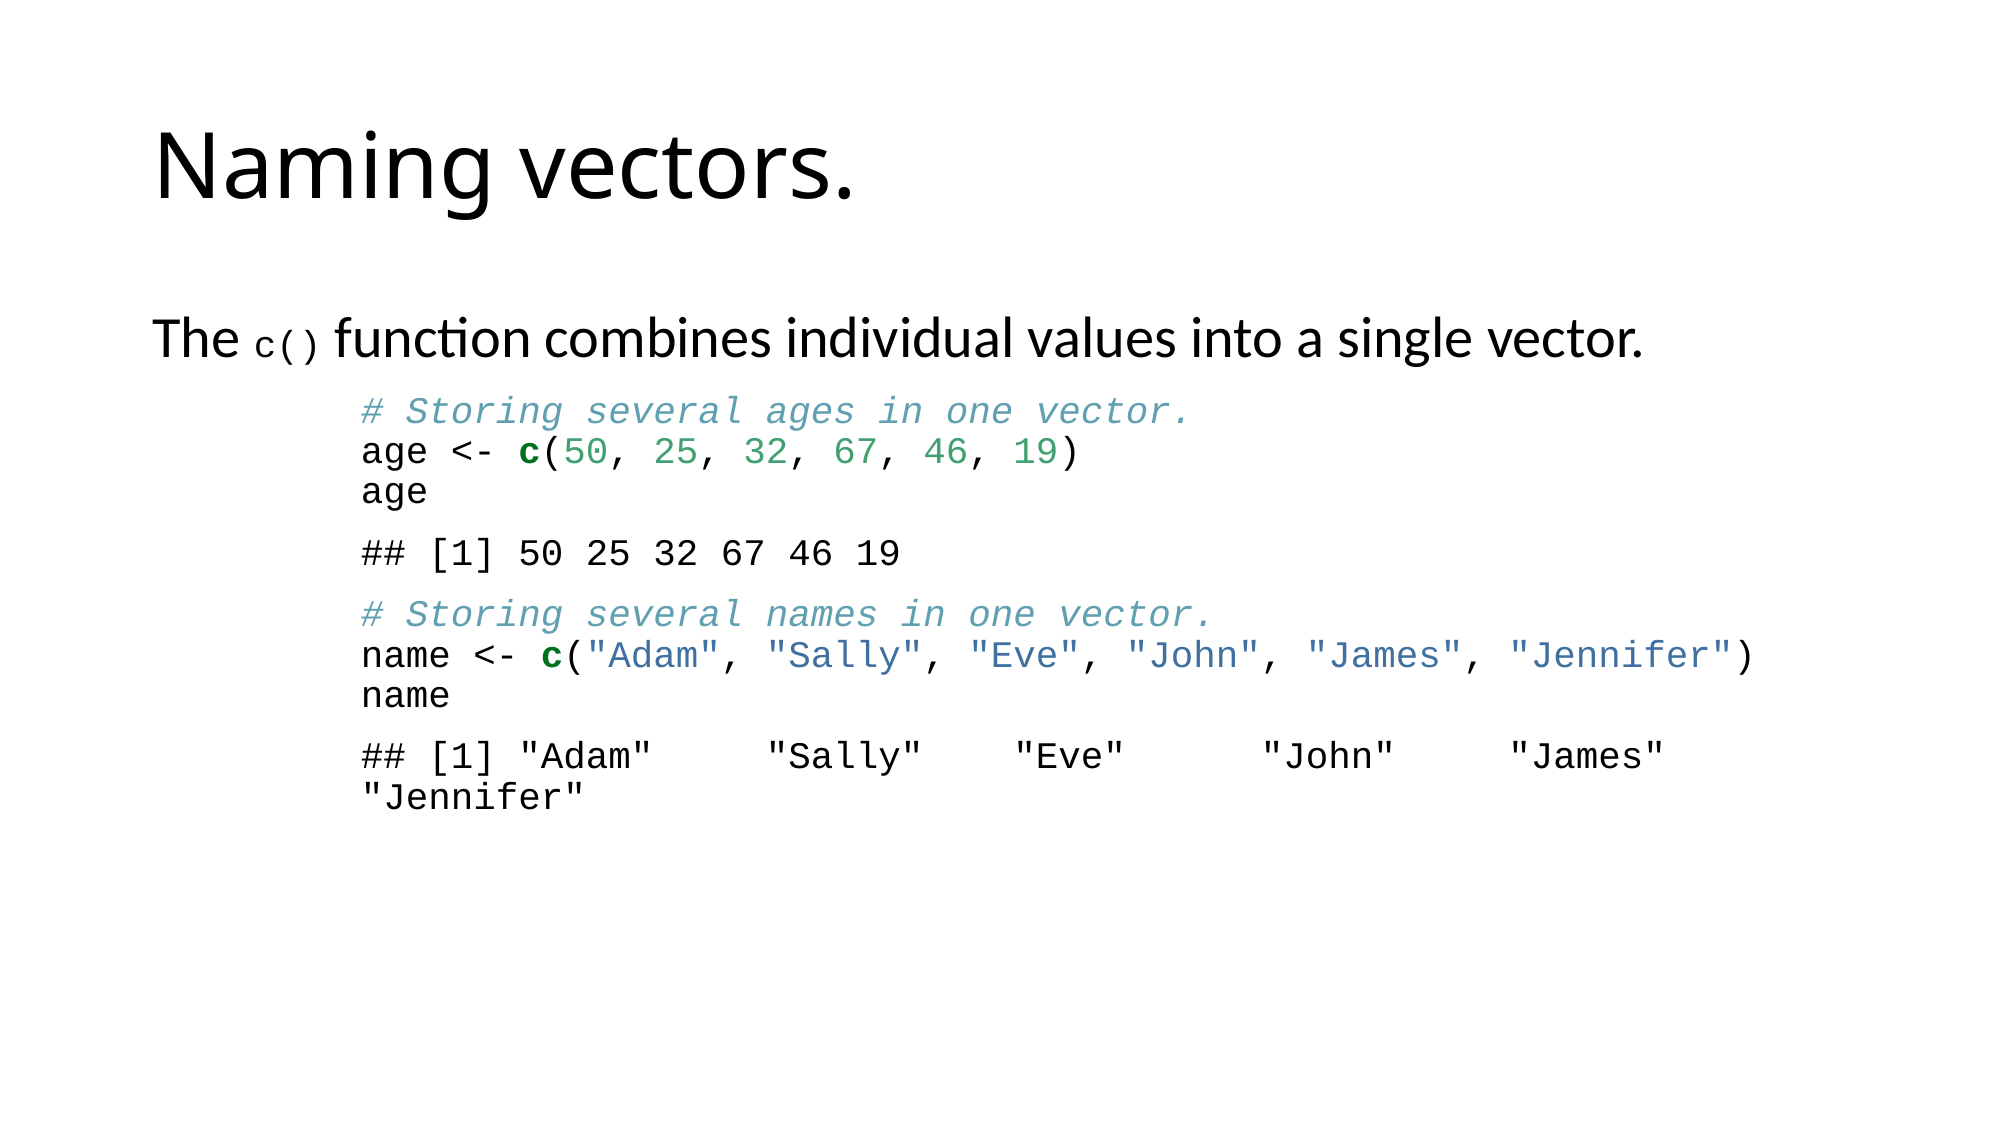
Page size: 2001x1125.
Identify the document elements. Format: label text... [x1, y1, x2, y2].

title Naming vectors. [137, 59, 1863, 278]
list The c() function combines individual values into a single vector. # Storing several ages in one vector. age <- c(50, 25, 32, 67, 46, 19) age ## [1] 50 25 32 67 46 19 # Storing several names in one vector. name <- c("Adam", "Sally", "Eve", "John", "James", "Jennifer") name ## [1] "Adam" "Sally" "Eve" "John" "James" "Jennifer" [137, 299, 1863, 1014]
